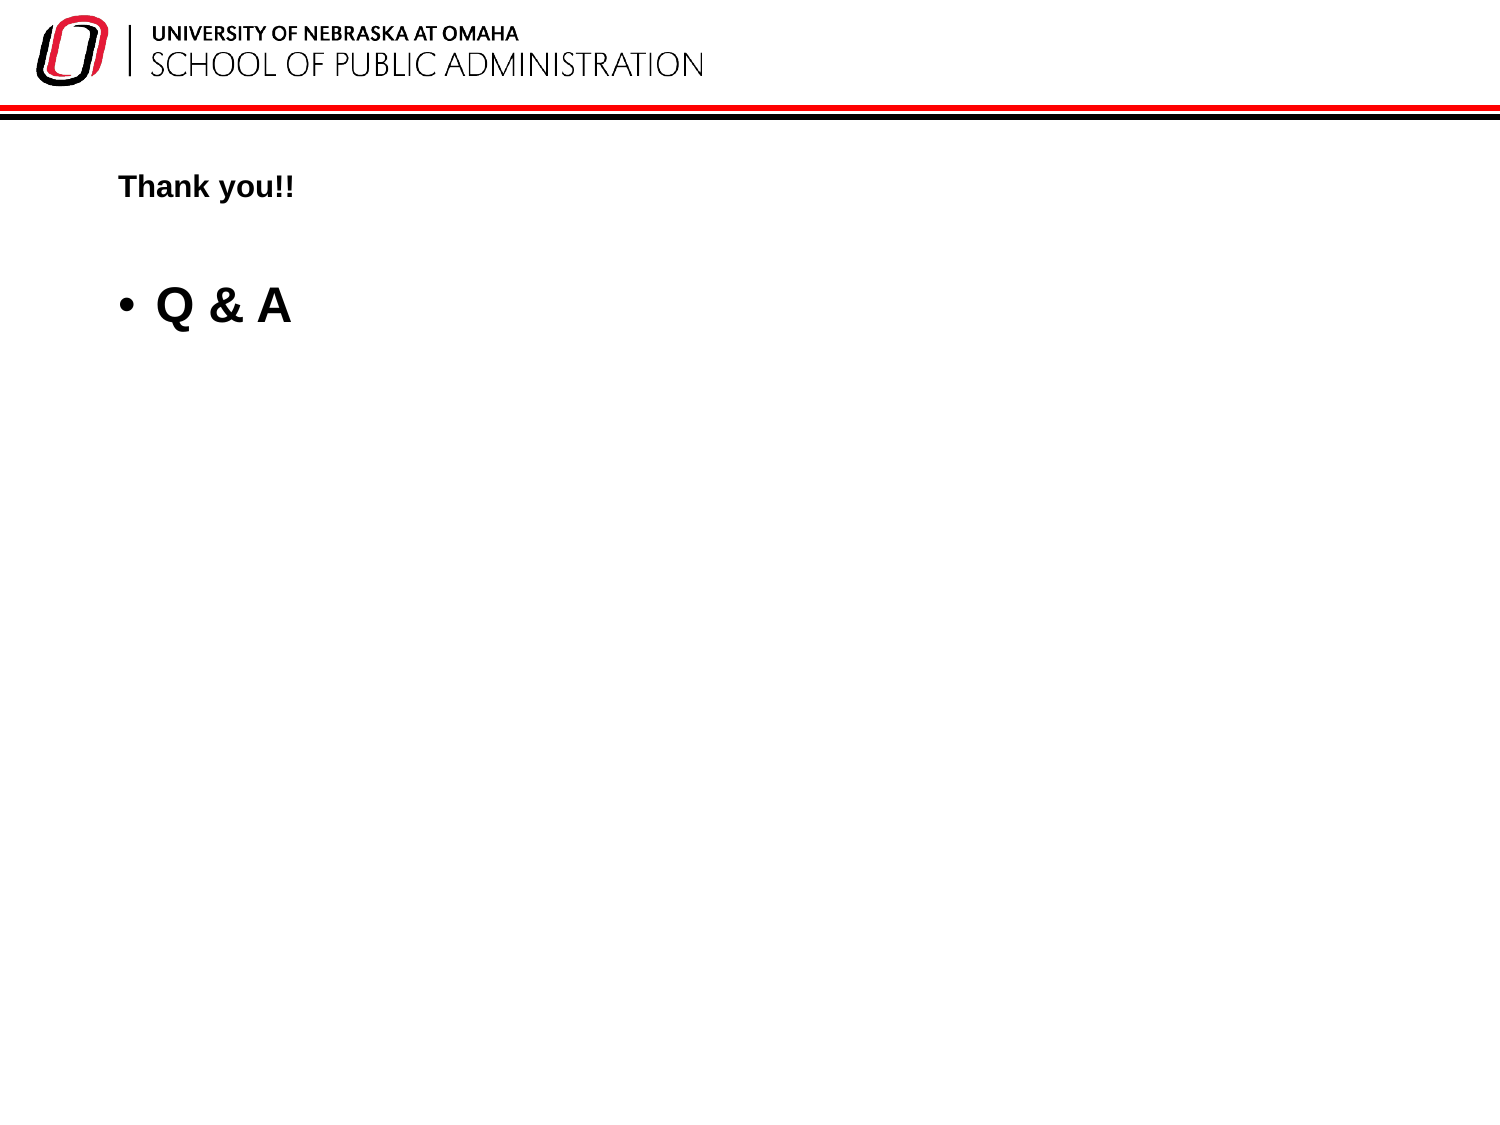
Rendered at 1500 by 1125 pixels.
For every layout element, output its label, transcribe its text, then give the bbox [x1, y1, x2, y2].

title Thank you!! [103, 162, 1397, 250]
list Q & A [103, 272, 1397, 1014]
picture [25, 3, 725, 94]
